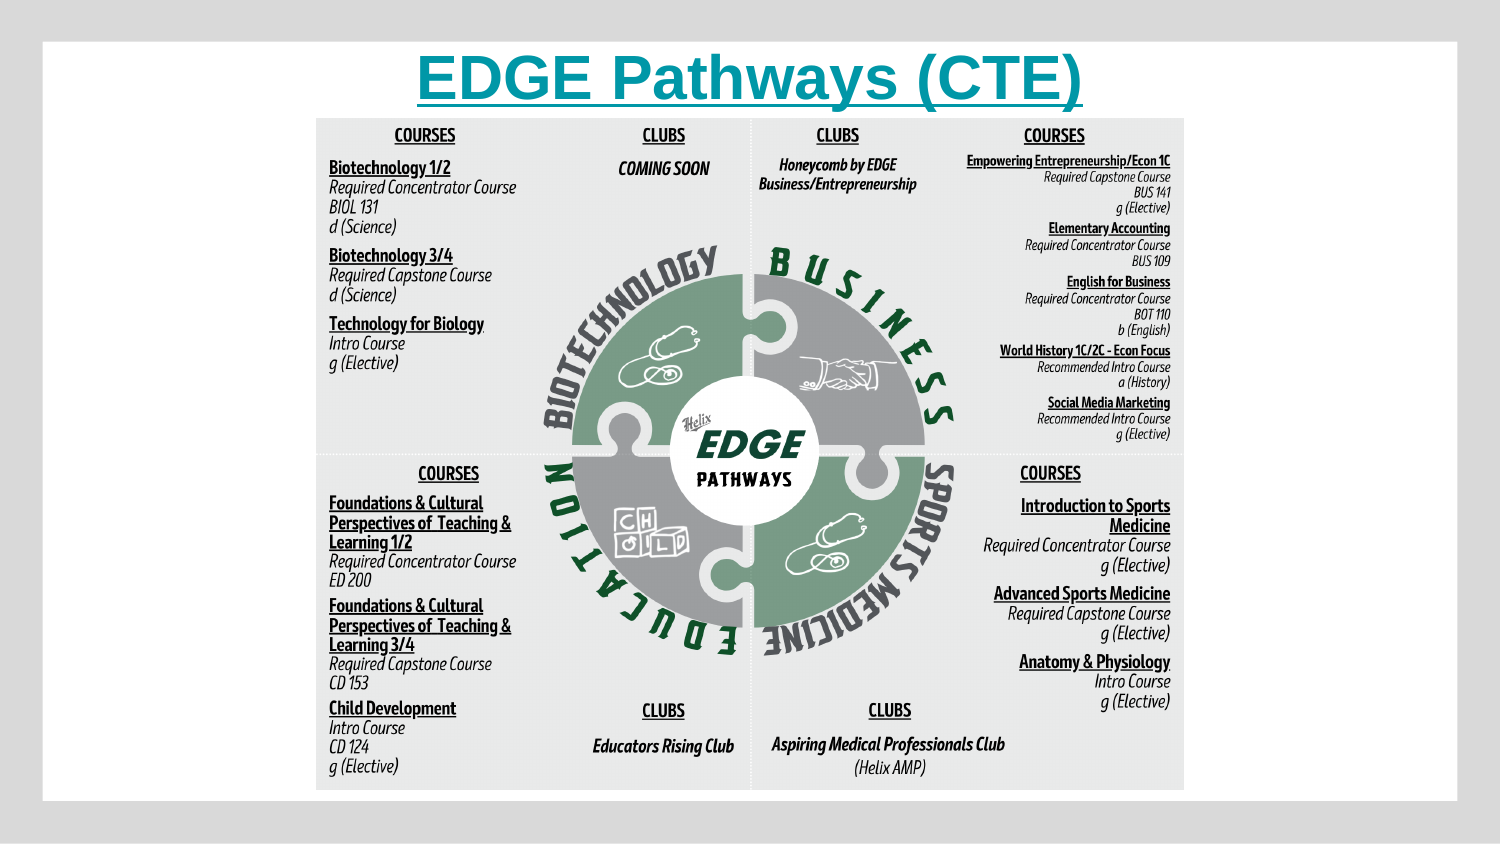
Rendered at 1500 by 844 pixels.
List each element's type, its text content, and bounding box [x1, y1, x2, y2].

title EDGE Pathways (CTE) [43, 24, 1457, 126]
picture [315, 118, 1185, 790]
